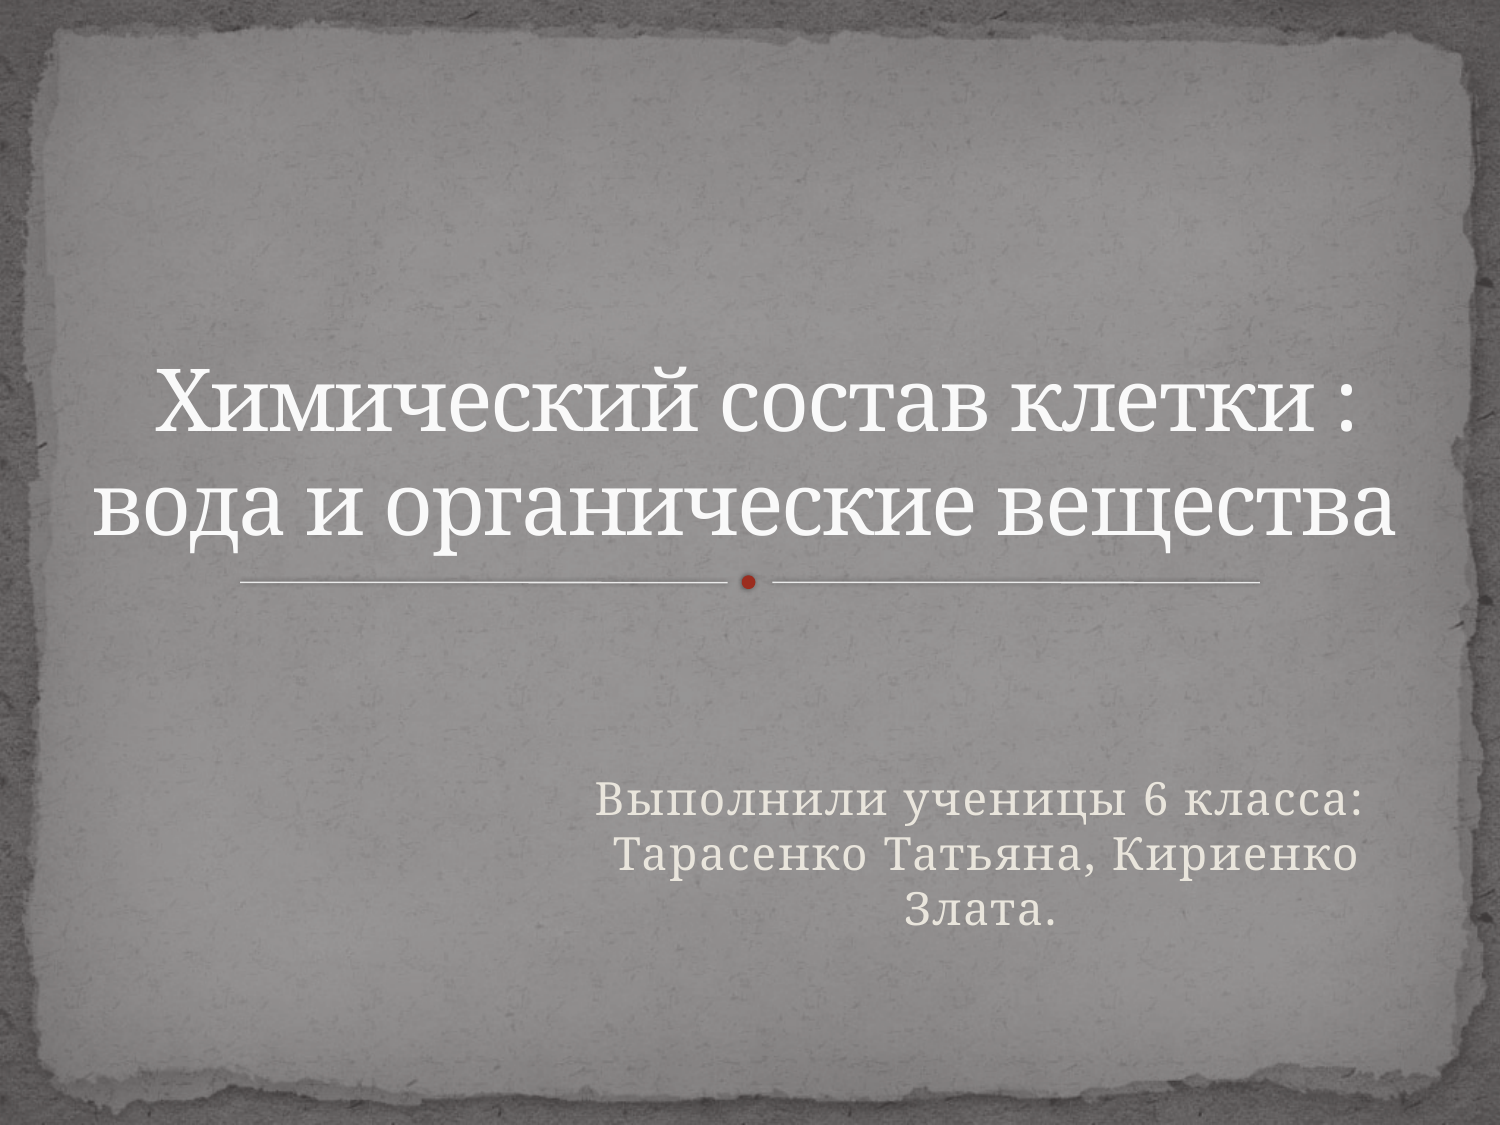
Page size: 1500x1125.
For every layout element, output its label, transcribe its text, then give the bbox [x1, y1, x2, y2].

subtitle Выполнили ученицы 6 класса: Тарасенко Татьяна, Кириенко Злата. [549, 762, 1425, 1038]
title Химический состав клетки : вода и органические вещества [74, 235, 1438, 561]
